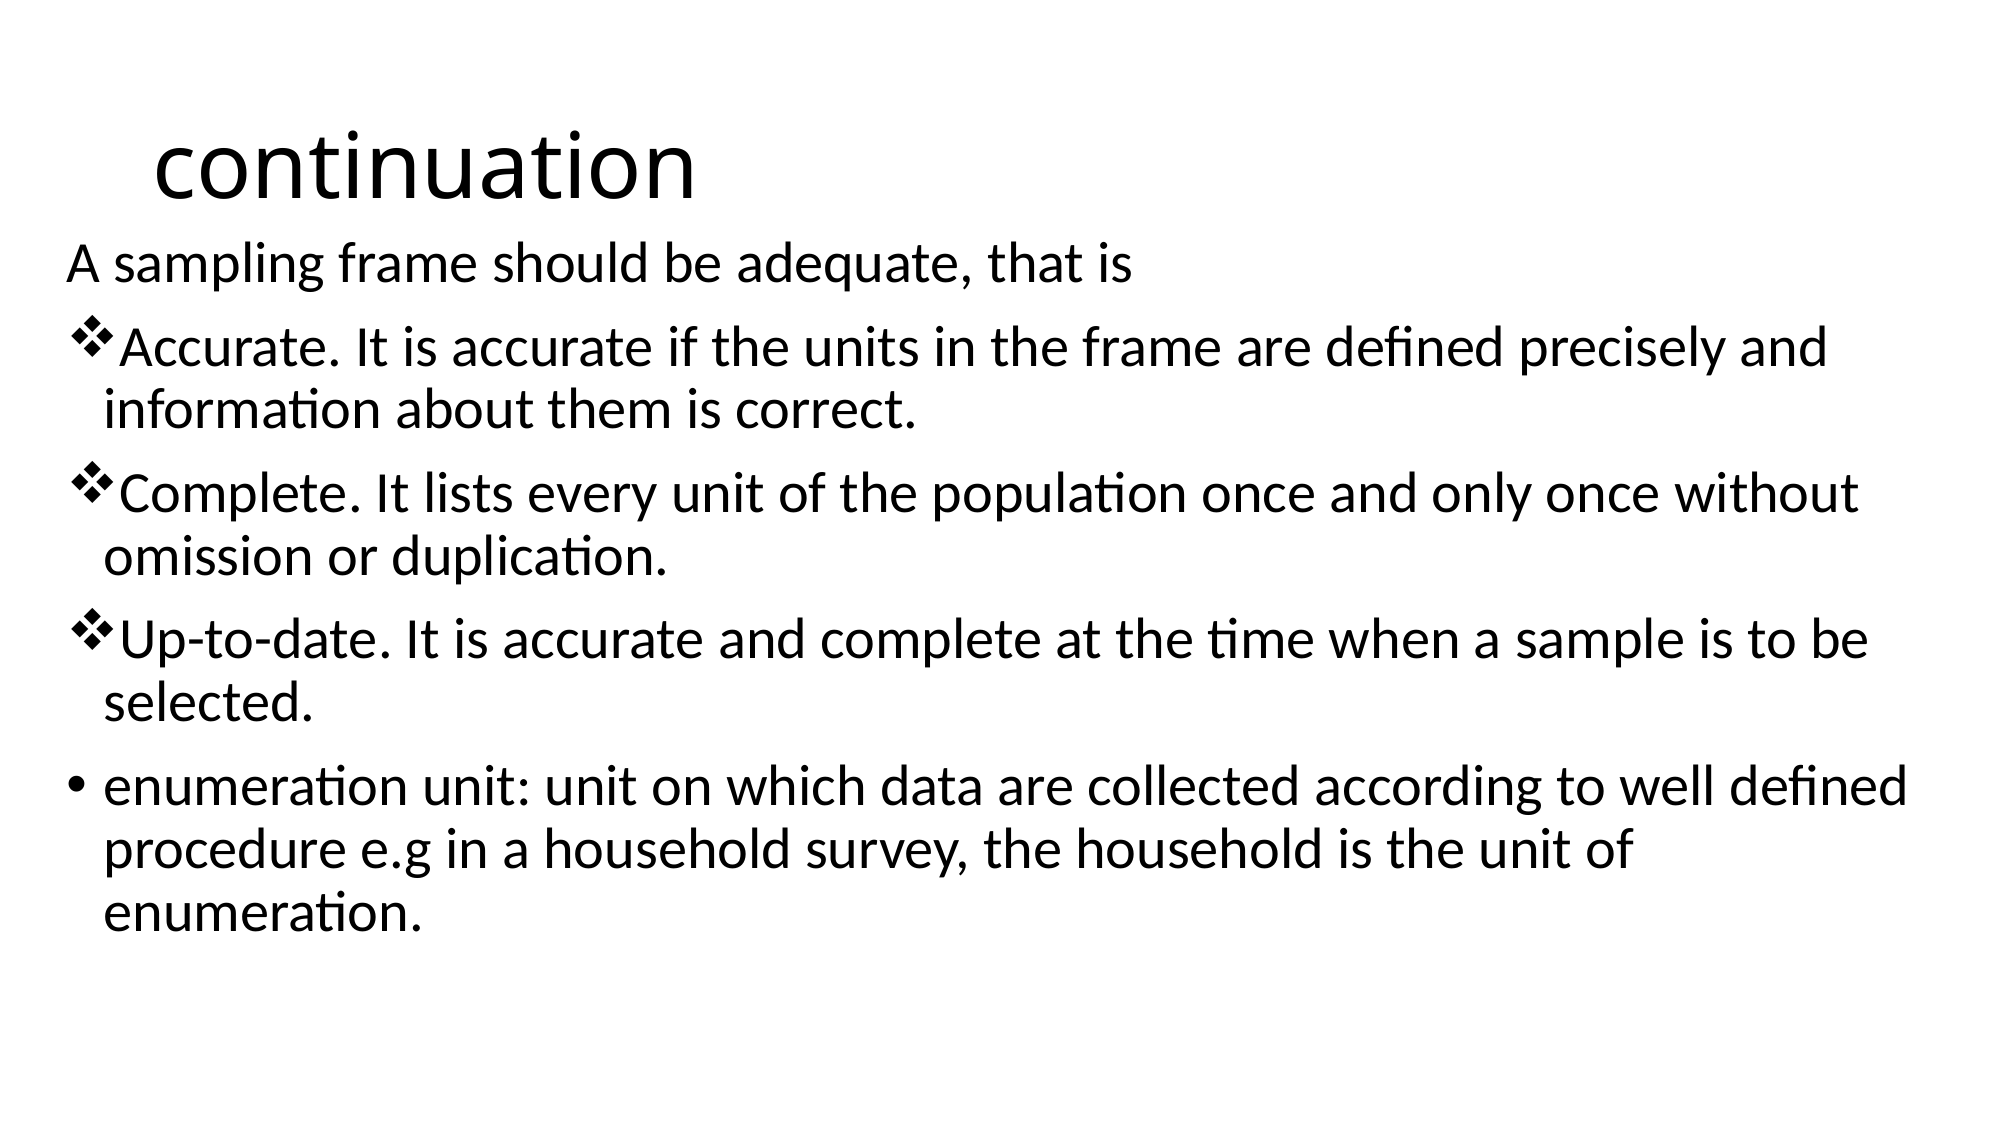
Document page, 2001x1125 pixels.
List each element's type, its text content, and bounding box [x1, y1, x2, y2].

list A sampling frame should be adequate, that is Accurate. It is accurate if the units in the frame are defined precisely and information about them is correct. Complete. It lists every unit of the population once and only once without omission or duplication. Up-to-date. It is accurate and complete at the time when a sample is to be selected. enumeration unit: unit on which data are collected according to well defined procedure e.g in a household survey, the household is the unit of enumeration. [51, 224, 1949, 1089]
title continuation [137, 59, 1863, 224]
